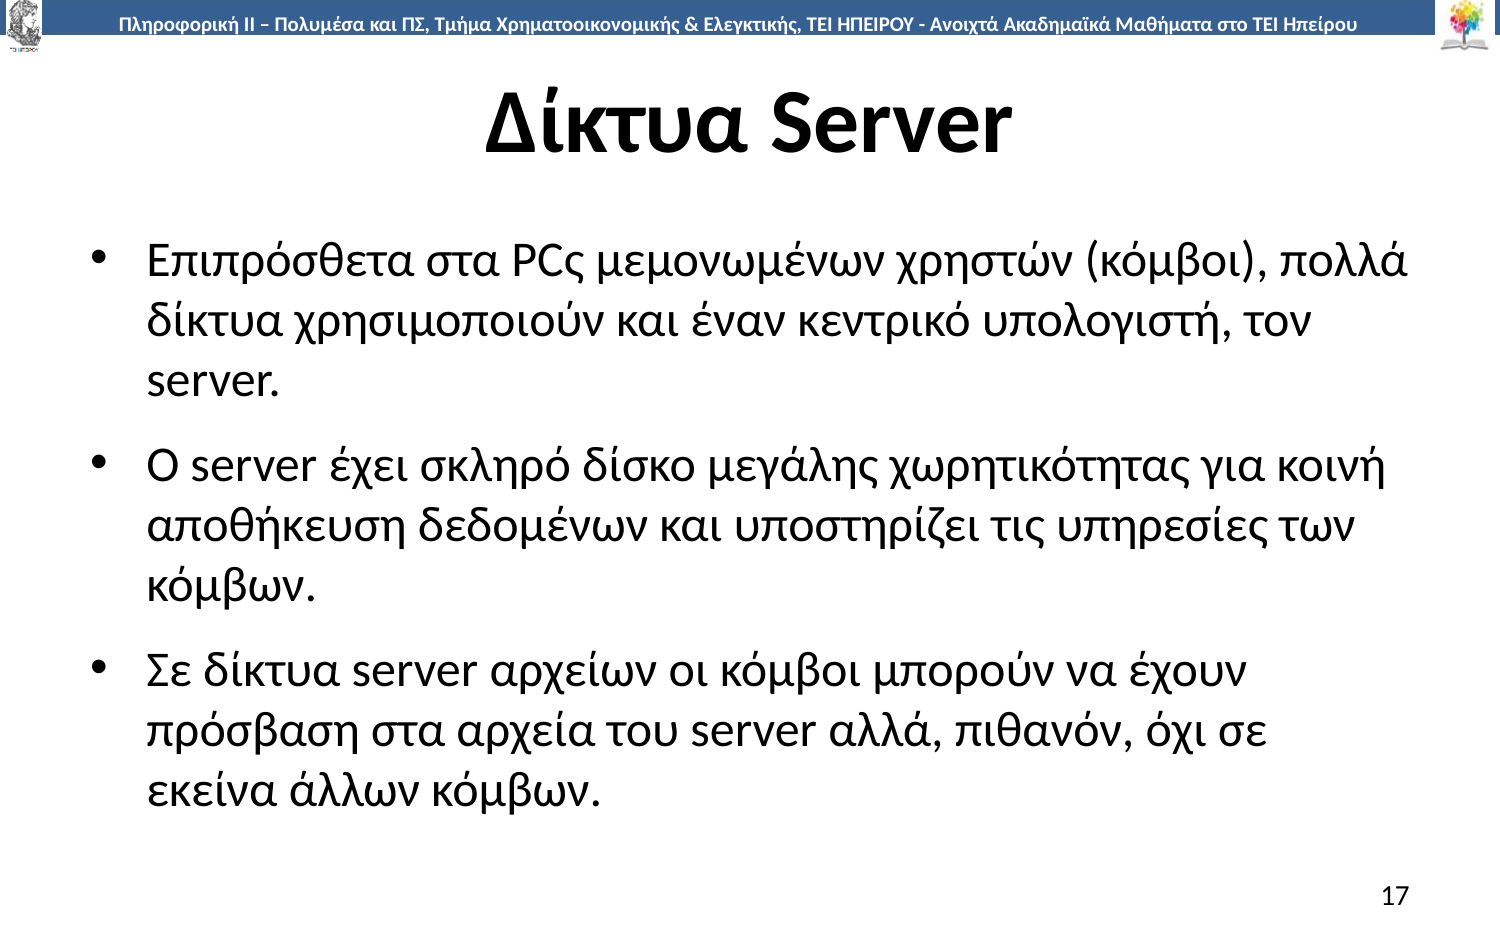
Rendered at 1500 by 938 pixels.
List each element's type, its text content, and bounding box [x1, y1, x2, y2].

list Επιπρόσθετα στα PCς μεμονωμένων χρηστών (κόμβοι), πολλά δίκτυα χρησιμοποιούν και έναν κεντρικό υπολογιστή, τον server. O server έχει σκληρό δίσκο μεγάλης χωρητικότητας για κοινή αποθήκευση δεδομένων και υποστηρίζει τις υπηρεσίες των κόμβων. Σε δίκτυα server αρχείων οι κόμβοι μπορούν να έχουν πρόσβαση στα αρχεία του server αλλά, πιθανόν, όχι σε εκείνα άλλων κόμβων. [75, 218, 1425, 838]
picture [1435, 0, 1495, 52]
title Δίκτυα Server [75, 37, 1425, 194]
picture [6, 0, 42, 54]
slide_number 17 [1074, 868, 1425, 919]
